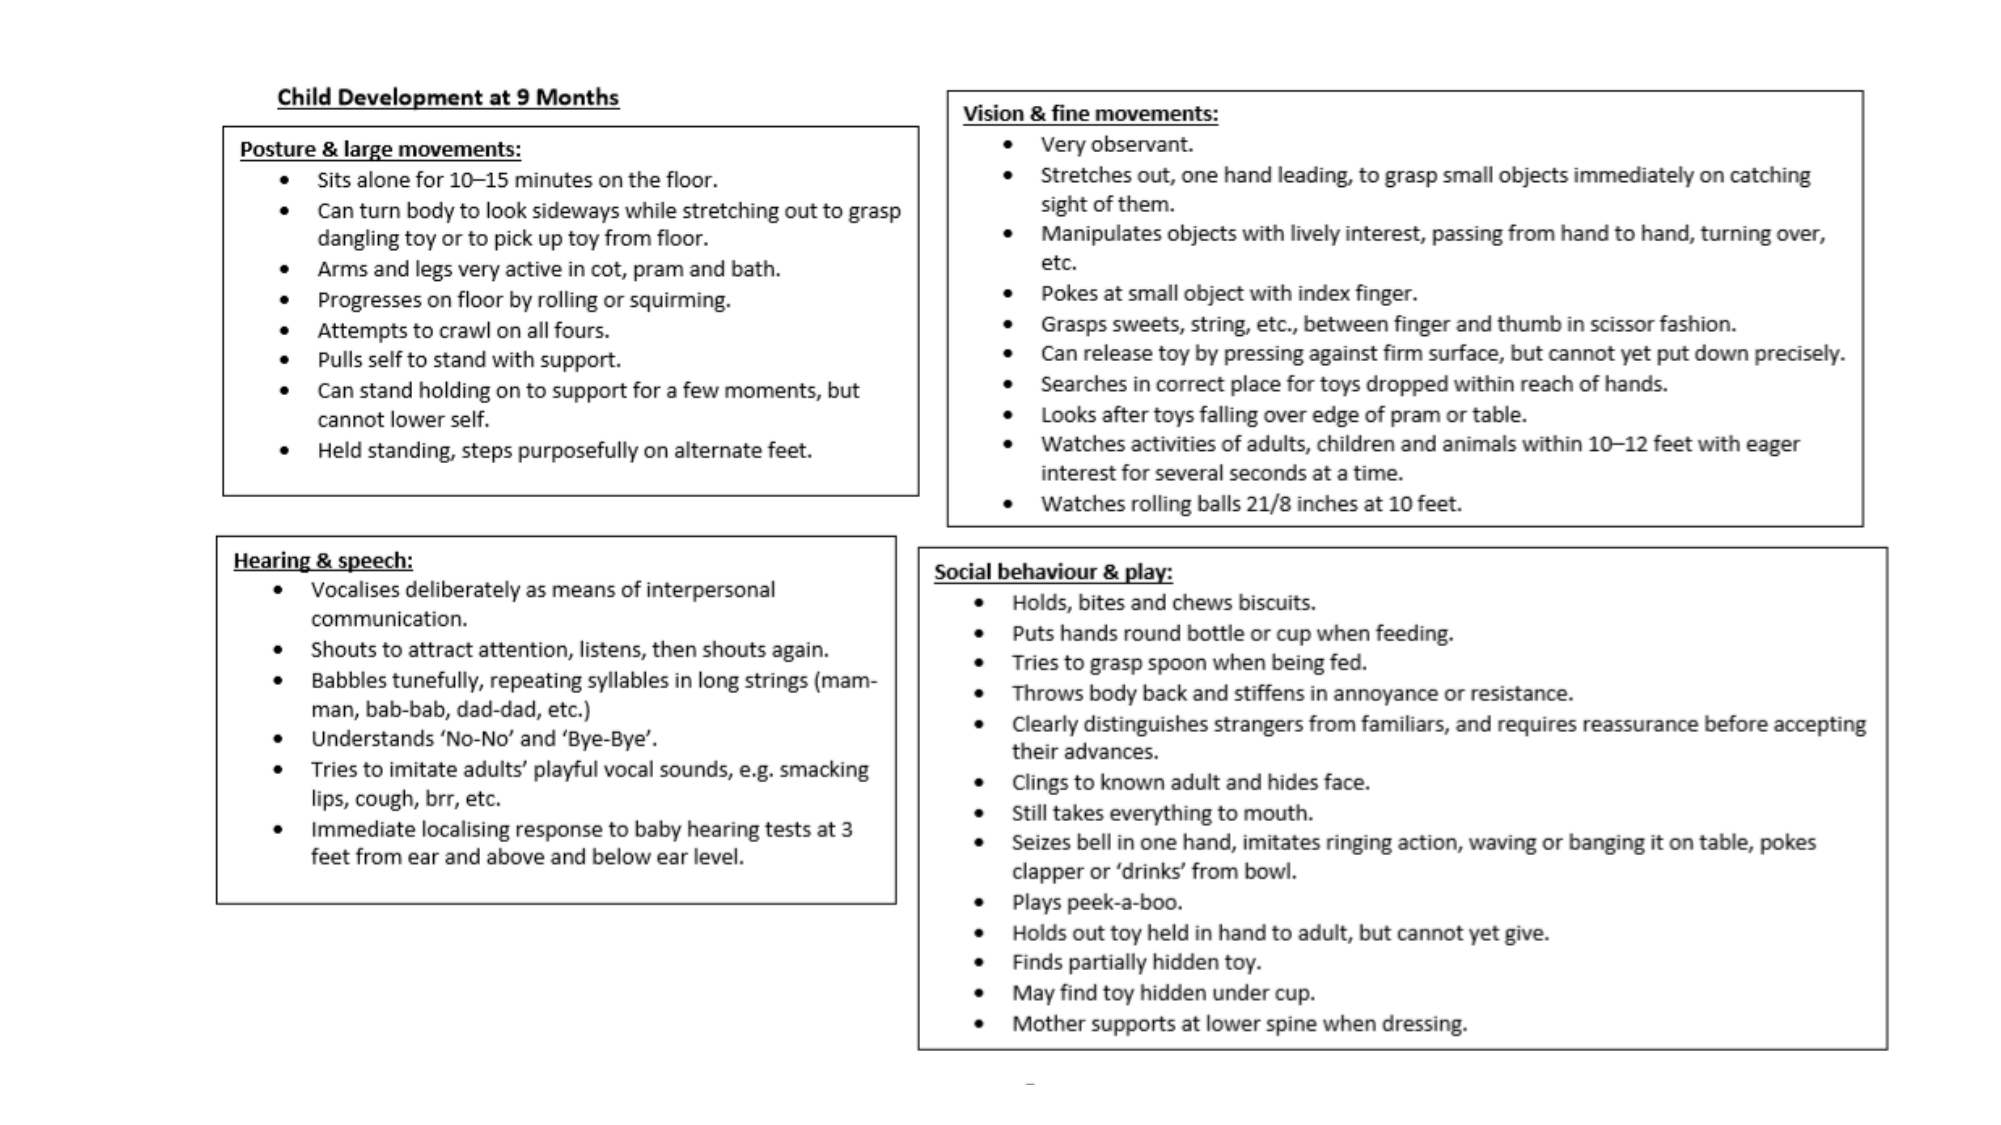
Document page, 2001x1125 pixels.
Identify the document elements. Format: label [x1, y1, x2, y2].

picture [145, 57, 1910, 1085]
